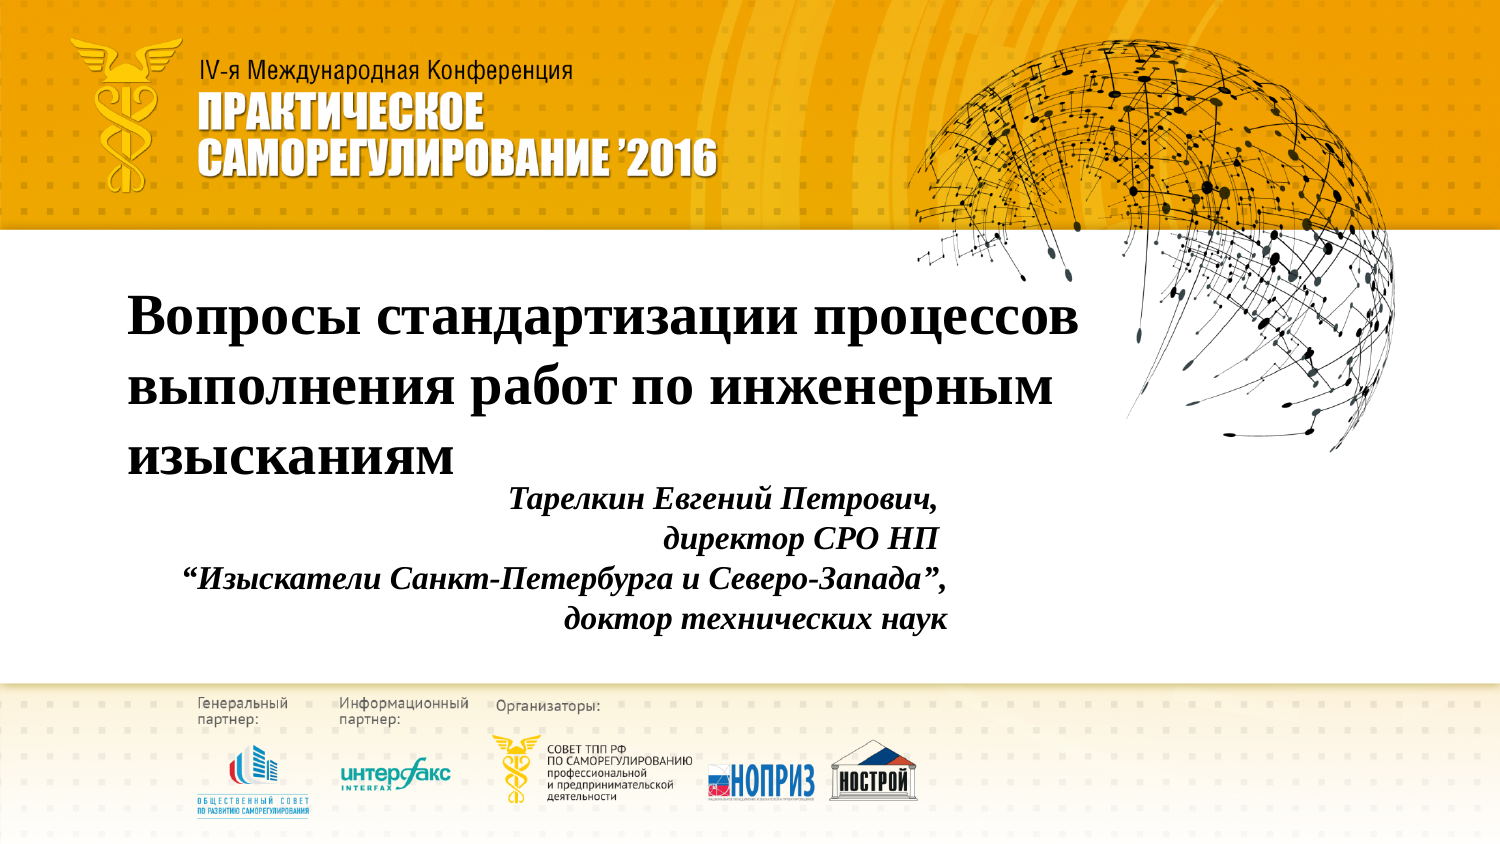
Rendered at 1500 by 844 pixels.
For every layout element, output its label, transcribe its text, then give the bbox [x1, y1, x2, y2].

title Вопросы стандартизации процессов выполнения работ по инженерным изысканиям [112, 268, 1117, 481]
picture [0, 0, 1500, 844]
text_box Тарелкин Евгений Петрович, директор СРО НП “Изыскатели Санкт-Петербурга и Северо-Запада”, доктор технических наук [100, 469, 963, 585]
